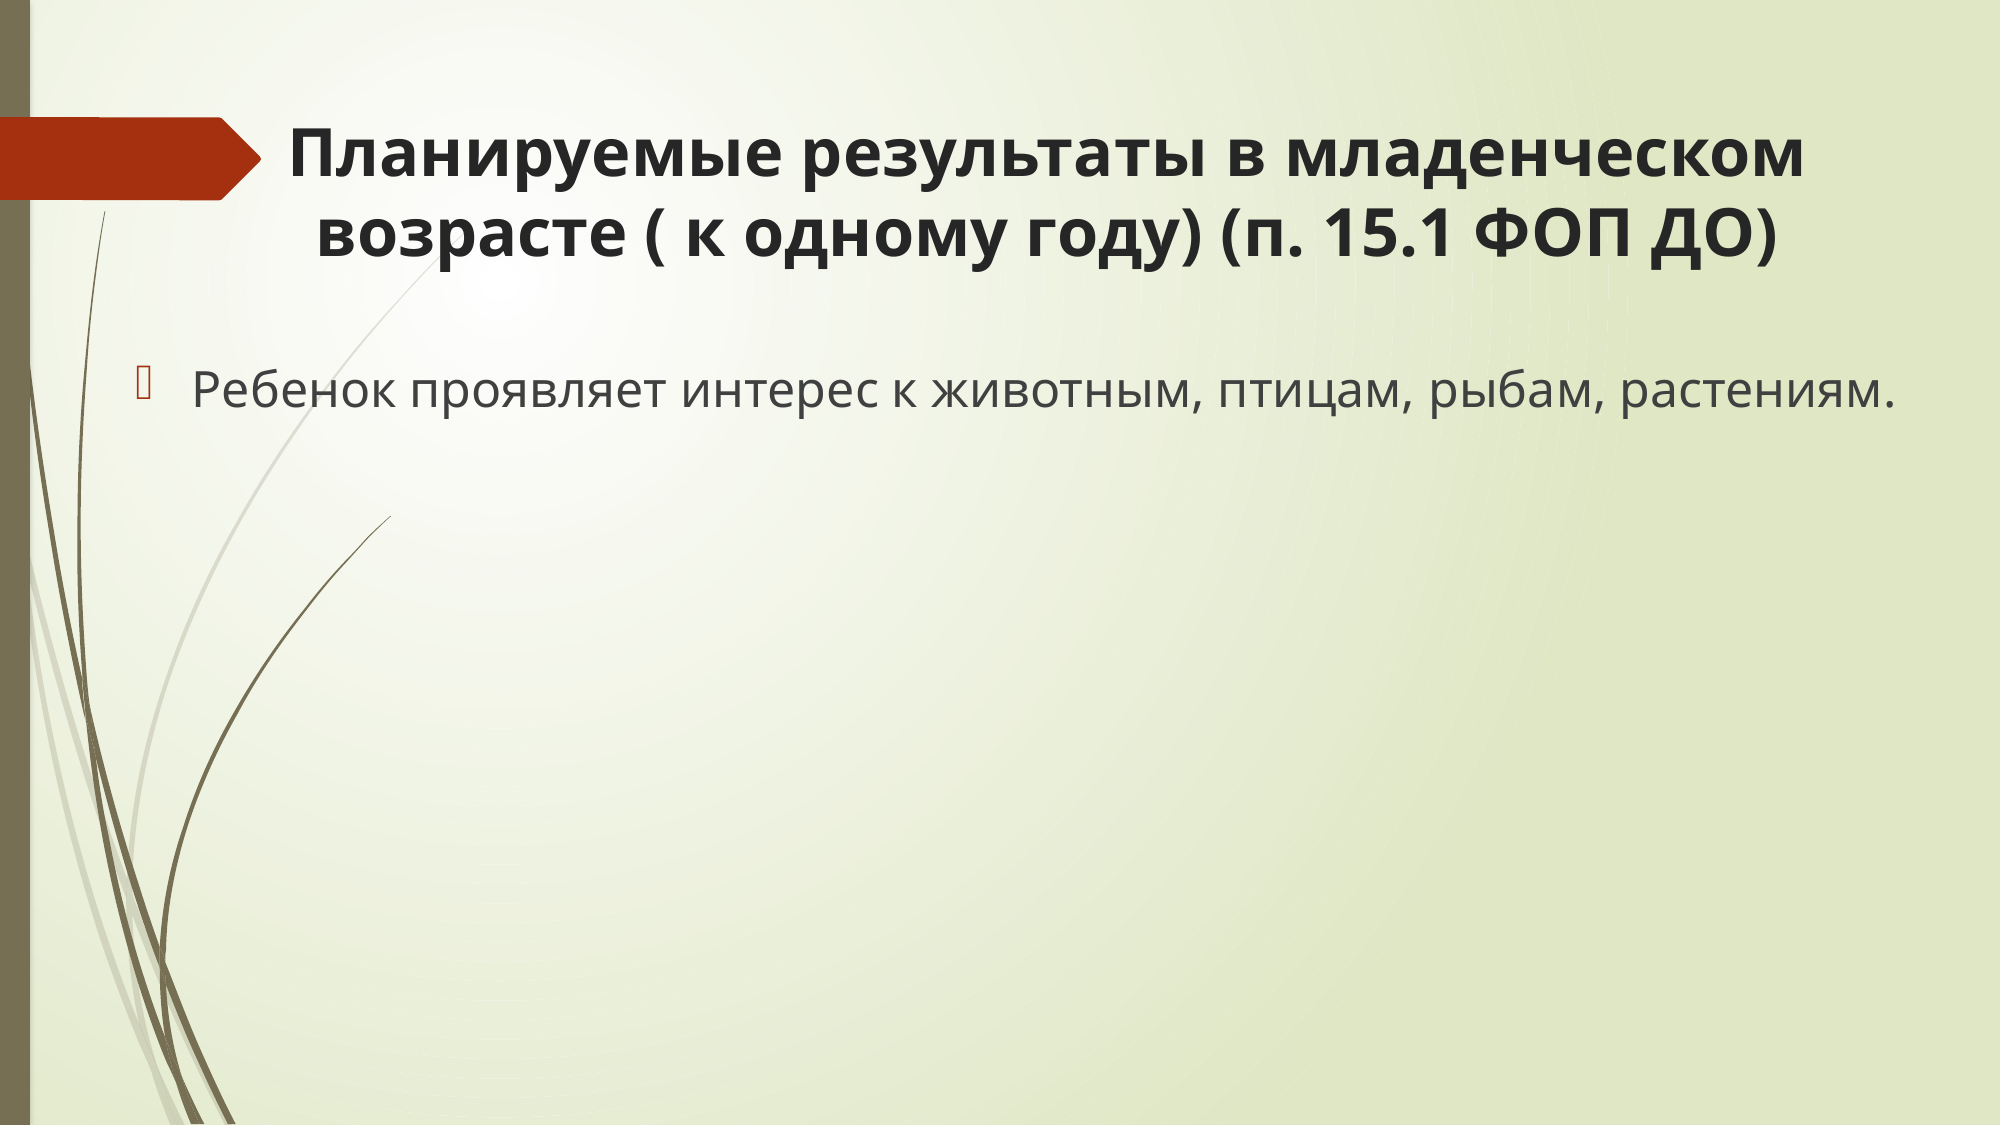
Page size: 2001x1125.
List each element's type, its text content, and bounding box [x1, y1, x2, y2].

list Ребенок проявляет интерес к животным, птицам, рыбам, растениям. [120, 350, 1971, 970]
title Планируемые результаты в младенческом возрасте ( к одному году) (п. 15.1 ФОП ДО) [207, 102, 1888, 313]
